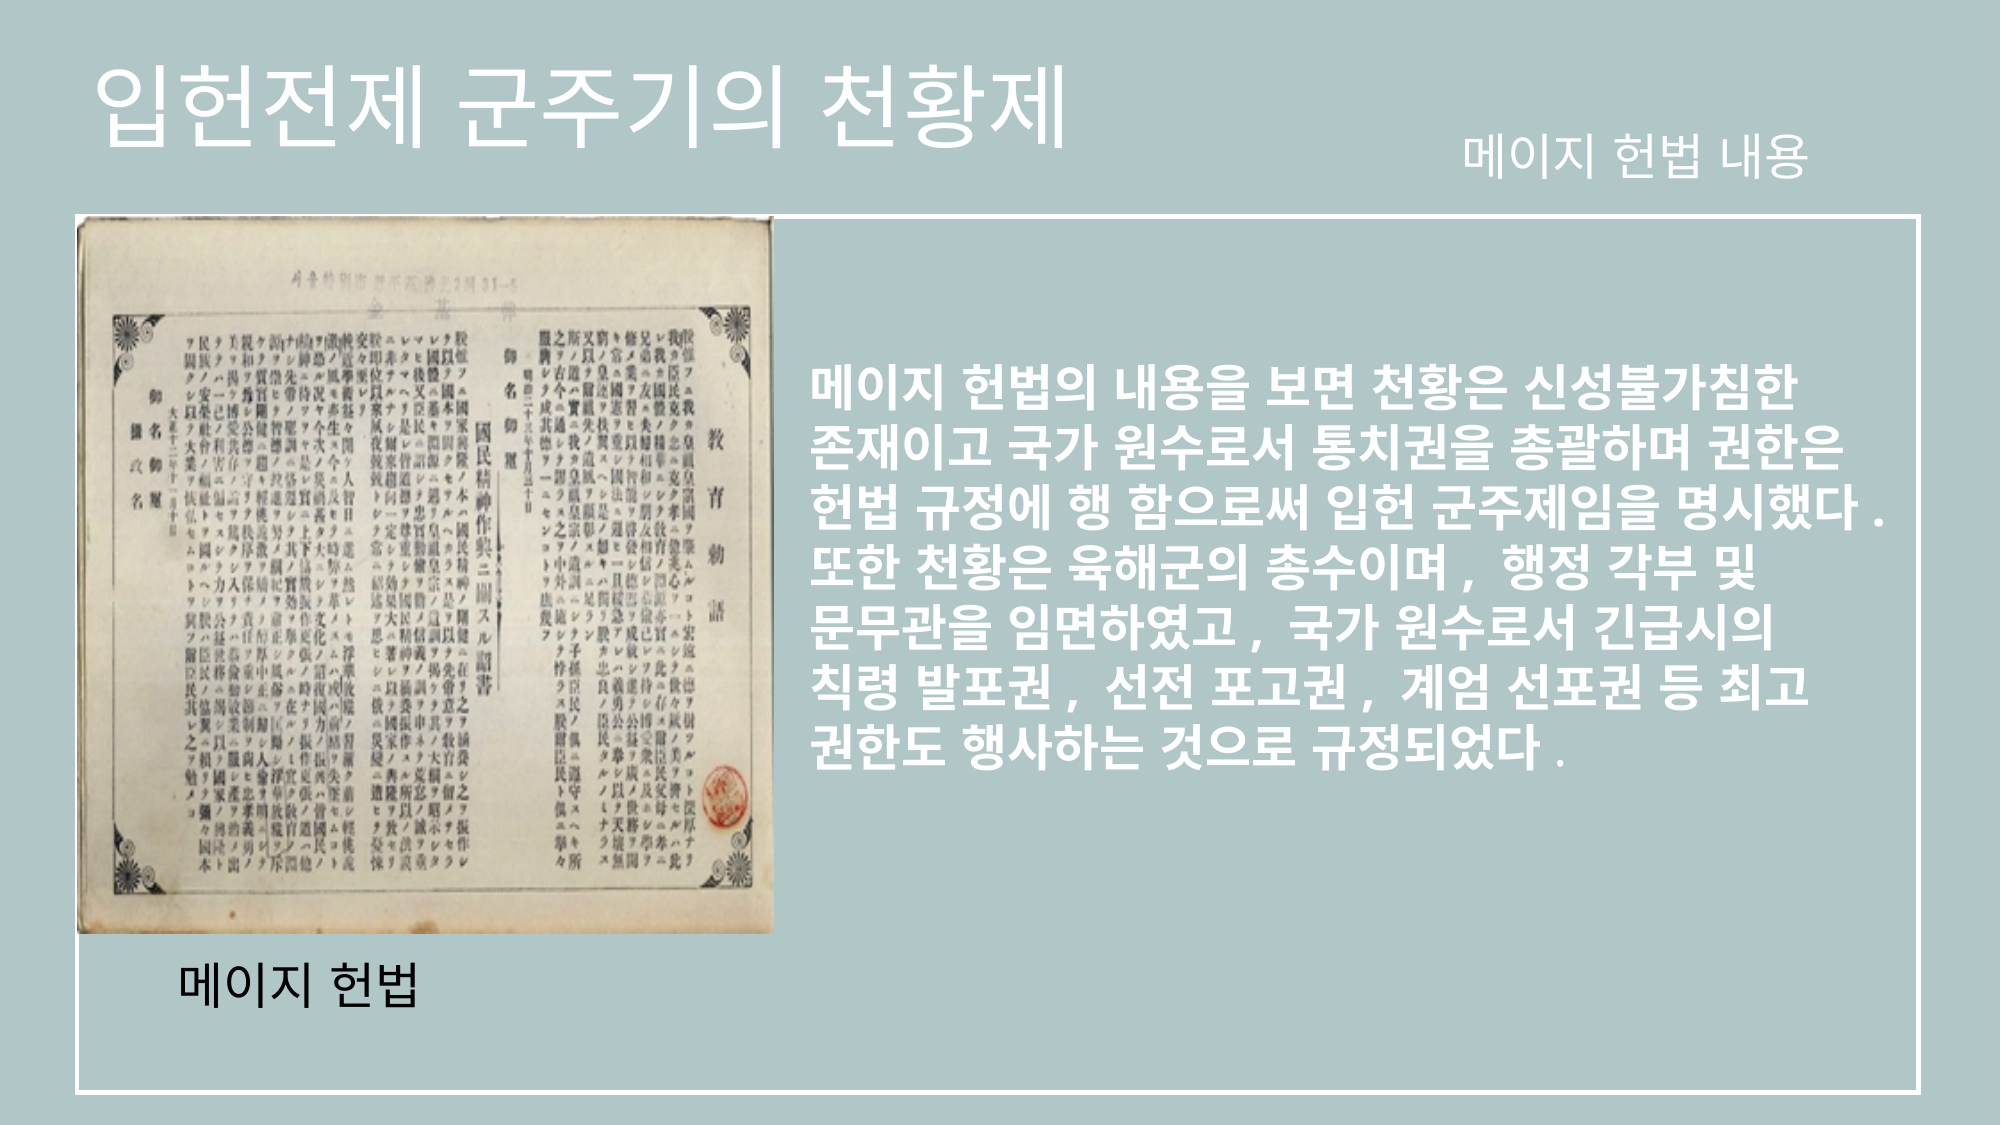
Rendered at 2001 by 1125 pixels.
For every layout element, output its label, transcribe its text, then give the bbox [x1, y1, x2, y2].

text_box 메이지 헌법 [162, 946, 495, 1022]
text_box 메이지 헌법의 내용을 보면 천황은 신성불가침한 존재이고 국가 원수로서 통치권을 총괄하며 권한은 헌법 규정에 행 함으로써 입헌 군주제임을 명시했다. 또한 천황은 육해군의 총수이며, 행정 각부 및 문무관을 임면하였고, 국가 원수로서 긴급시의 칙령 발포권, 선전 포고권, 계엄 선포권 등 최고 권한도 행사하는 것으로 규정되었다. [795, 349, 1880, 784]
text_box 입헌전제 군주기의 천황제 [77, 42, 1280, 168]
text_box 메이지 헌법 내용 [1446, 117, 1869, 193]
text_box [76, 215, 1920, 1093]
picture [77, 216, 774, 934]
text_box [98, 291, 1850, 1010]
